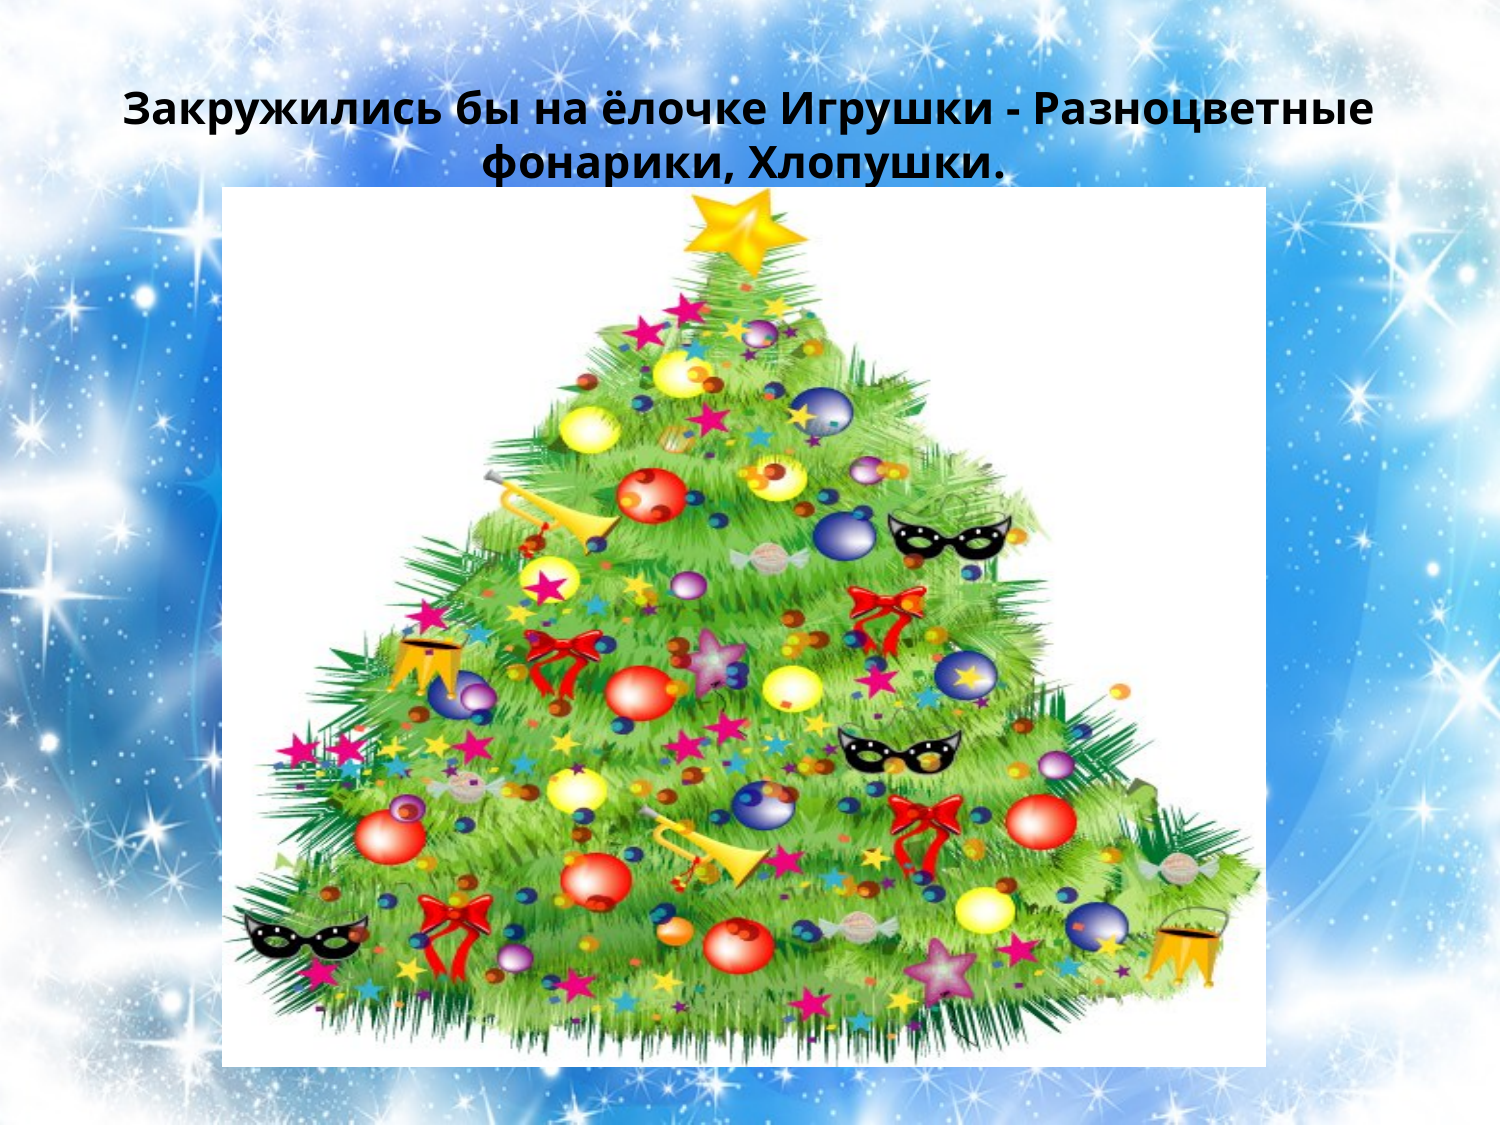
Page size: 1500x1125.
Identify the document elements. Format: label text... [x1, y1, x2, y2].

picture [0, 0, 1500, 1125]
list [222, 187, 1266, 1067]
title Закружились бы на ёлочке Игрушки - Разноцветные фонарики, Хлопушки. [75, 70, 1425, 305]
